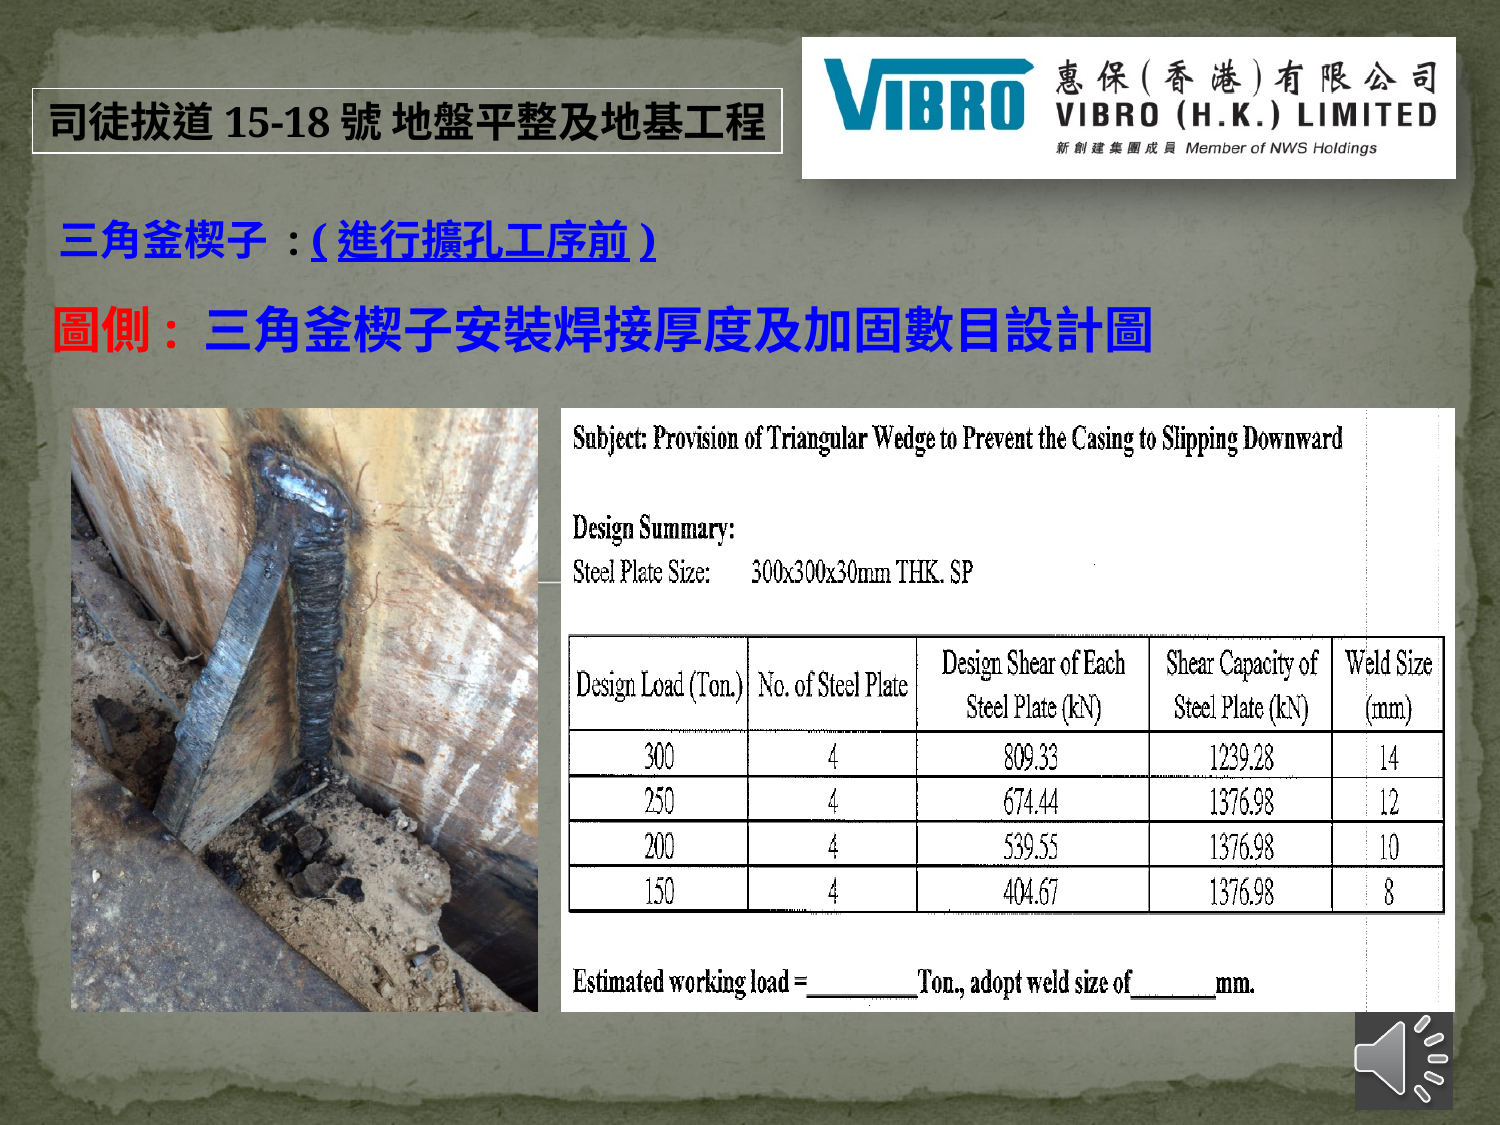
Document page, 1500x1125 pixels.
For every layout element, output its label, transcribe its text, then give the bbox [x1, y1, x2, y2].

picture [71, 408, 538, 1012]
text_box 三角釜楔子 : (進行擴孔工序前) [44, 206, 1080, 271]
text_box 司徒拔道15-18號 地盤平整及地基工程 [32, 88, 783, 154]
title [88, 373, 1424, 784]
text_box 圖側: 三角釜楔子安裝焊接厚度及加固數目設計圖 [36, 290, 1169, 366]
picture [561, 408, 1455, 1111]
picture [802, 37, 1456, 179]
